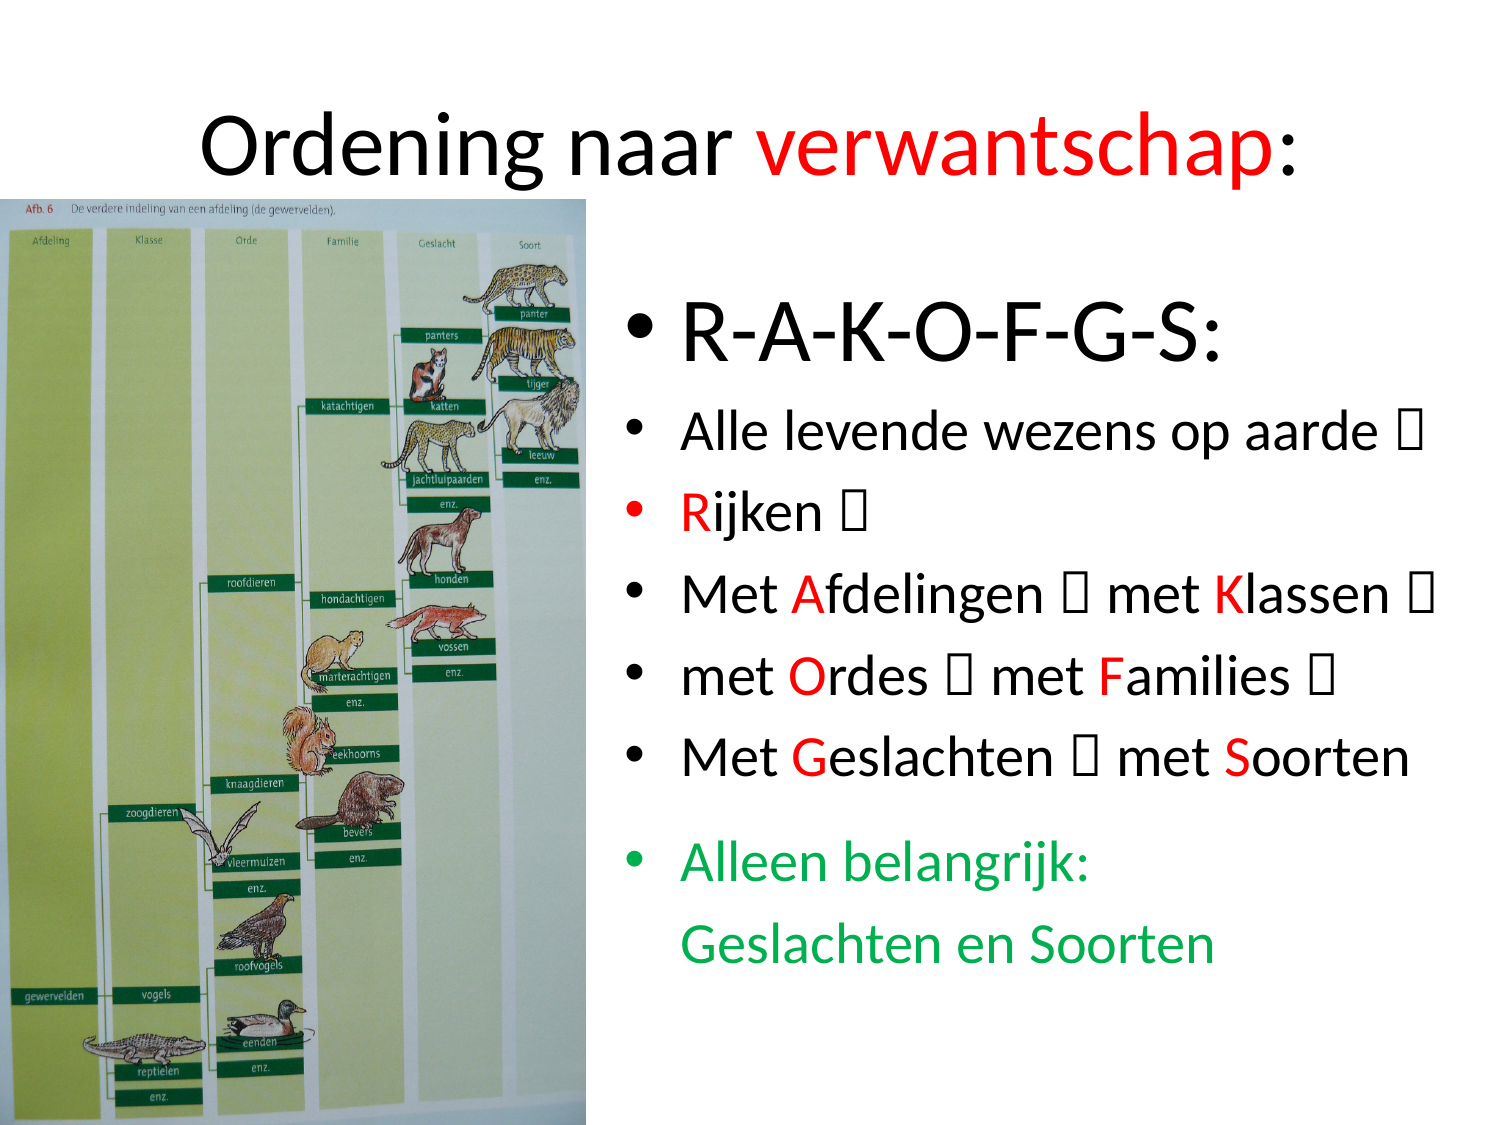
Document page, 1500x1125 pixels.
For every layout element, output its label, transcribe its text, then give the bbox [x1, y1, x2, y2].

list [0, 198, 587, 1125]
title Ordening naar verwantschap: [75, 45, 1425, 233]
list R-A-K-O-F-G-S: Alle levende wezens op aarde  Rijken  Met Afdelingen  met Klassen  met Ordes  met Families  Met Geslachten  met Soorten Alleen belangrijk: Geslachten en Soorten [609, 262, 1500, 1005]
